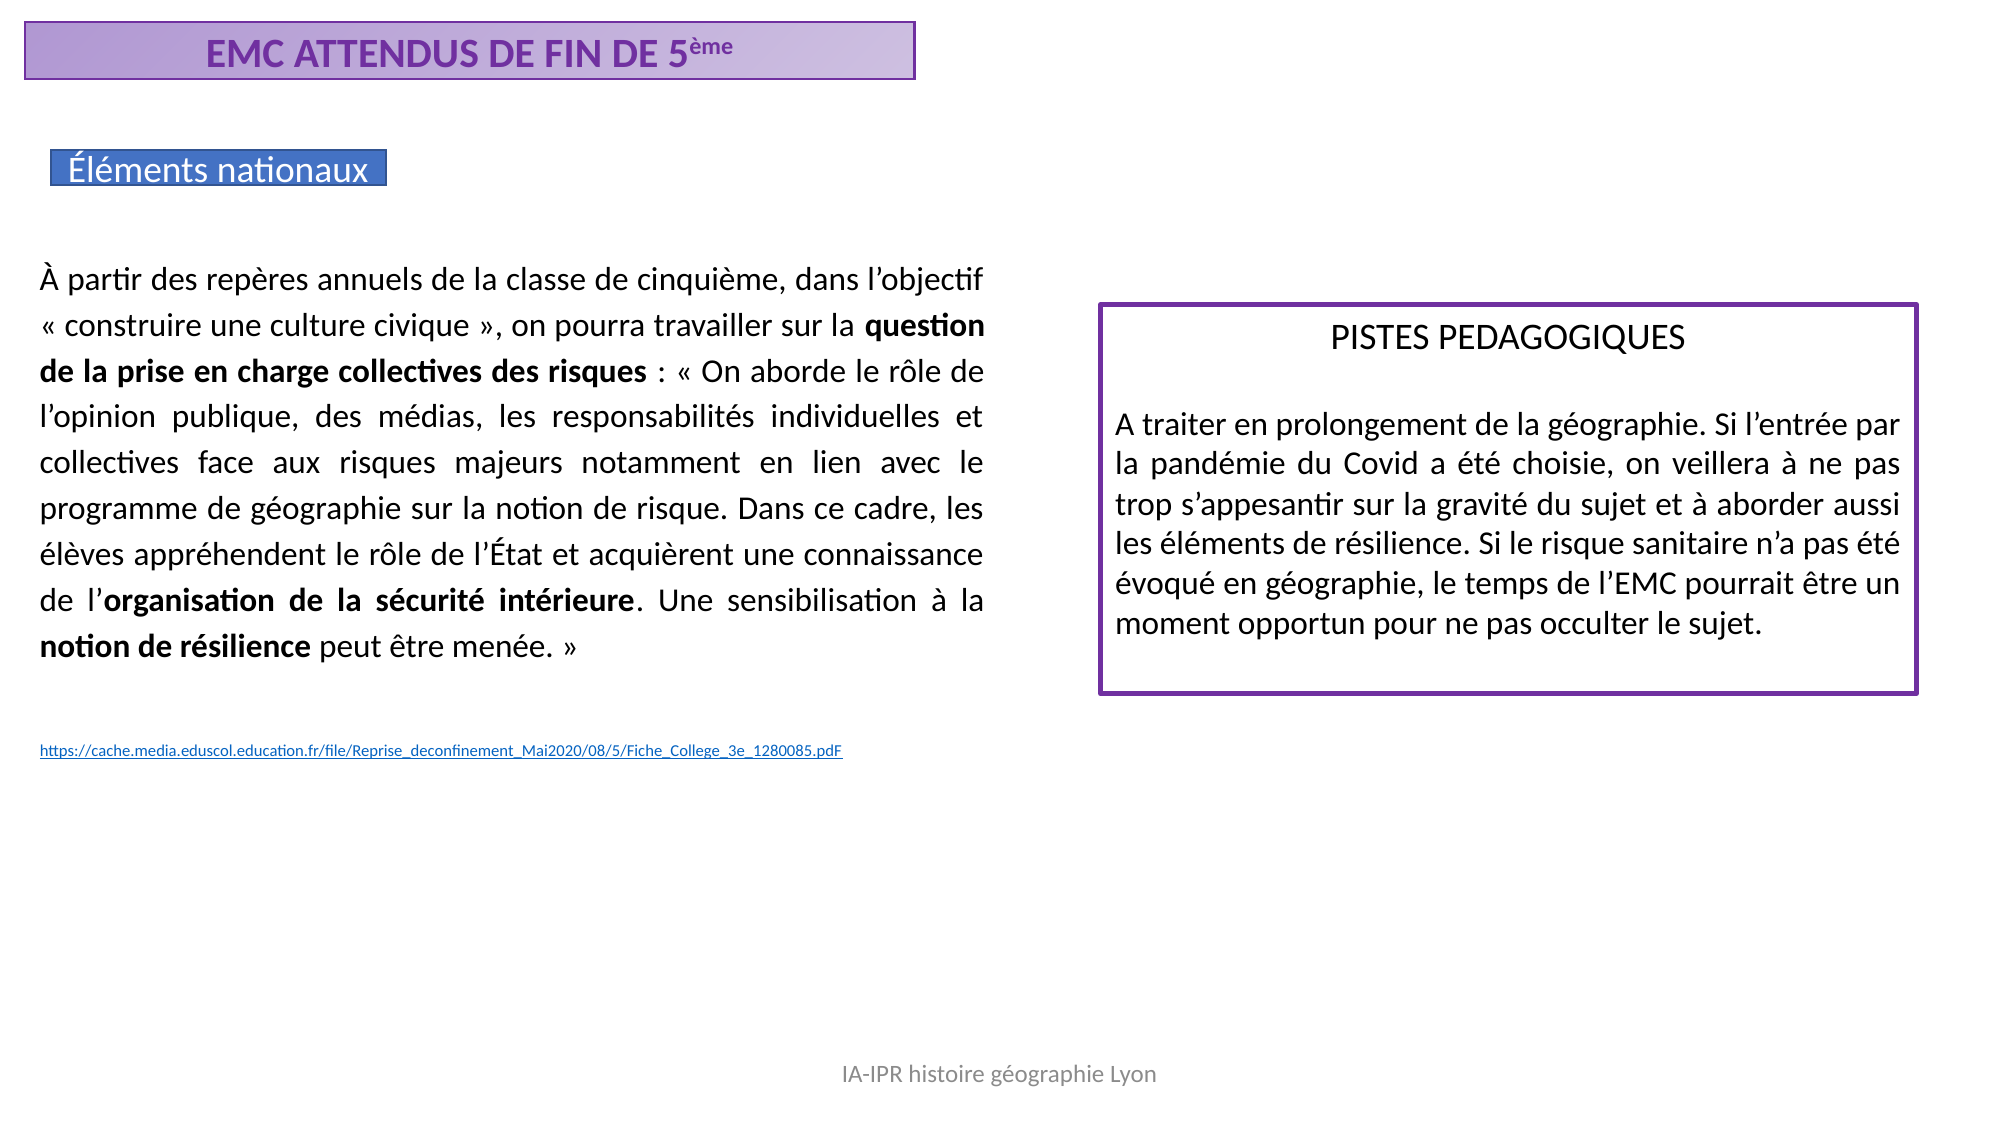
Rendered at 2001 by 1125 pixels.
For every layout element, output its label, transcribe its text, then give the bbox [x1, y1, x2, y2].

text_box https://cache.media.eduscol.education.fr/file/Reprise_deconfinement_Mai2020/08/5/Fiche_College_3e_1280085.pdF [24, 732, 1025, 788]
text_box À partir des repères annuels de la classe de cinquième, dans l’objectif « construire une culture civique », on pourra travailler sur la question de la prise en charge collectives des risques : « On aborde le rôle de l’opinion publique, des médias, les responsabilités individuelles et collectives face aux risques majeurs notamment en lien avec le programme de géographie sur la notion de risque. Dans ce cadre, les élèves appréhendent le rôle de l’État et acquièrent une connaissance de l’organisation de la sécurité intérieure. Une sensibilisation à la notion de résilience peut être menée. » [24, 243, 1000, 672]
text_box PISTES PEDAGOGIQUES A traiter en prolongement de la géographie. Si l’entrée par la pandémie du Covid a été choisie, on veillera à ne pas trop s’appesantir sur la gravité du sujet et à aborder aussi les éléments de résilience. Si le risque sanitaire n’a pas été évoqué en géographie, le temps de l’EMC pourrait être un moment opportun pour ne pas occulter le sujet. [1100, 304, 1917, 694]
text_box Éléments nationaux [50, 149, 387, 186]
footer IA-IPR histoire géographie Lyon [662, 1042, 1338, 1103]
text_box EMC ATTENDUS DE FIN DE 5ème [24, 21, 916, 80]
